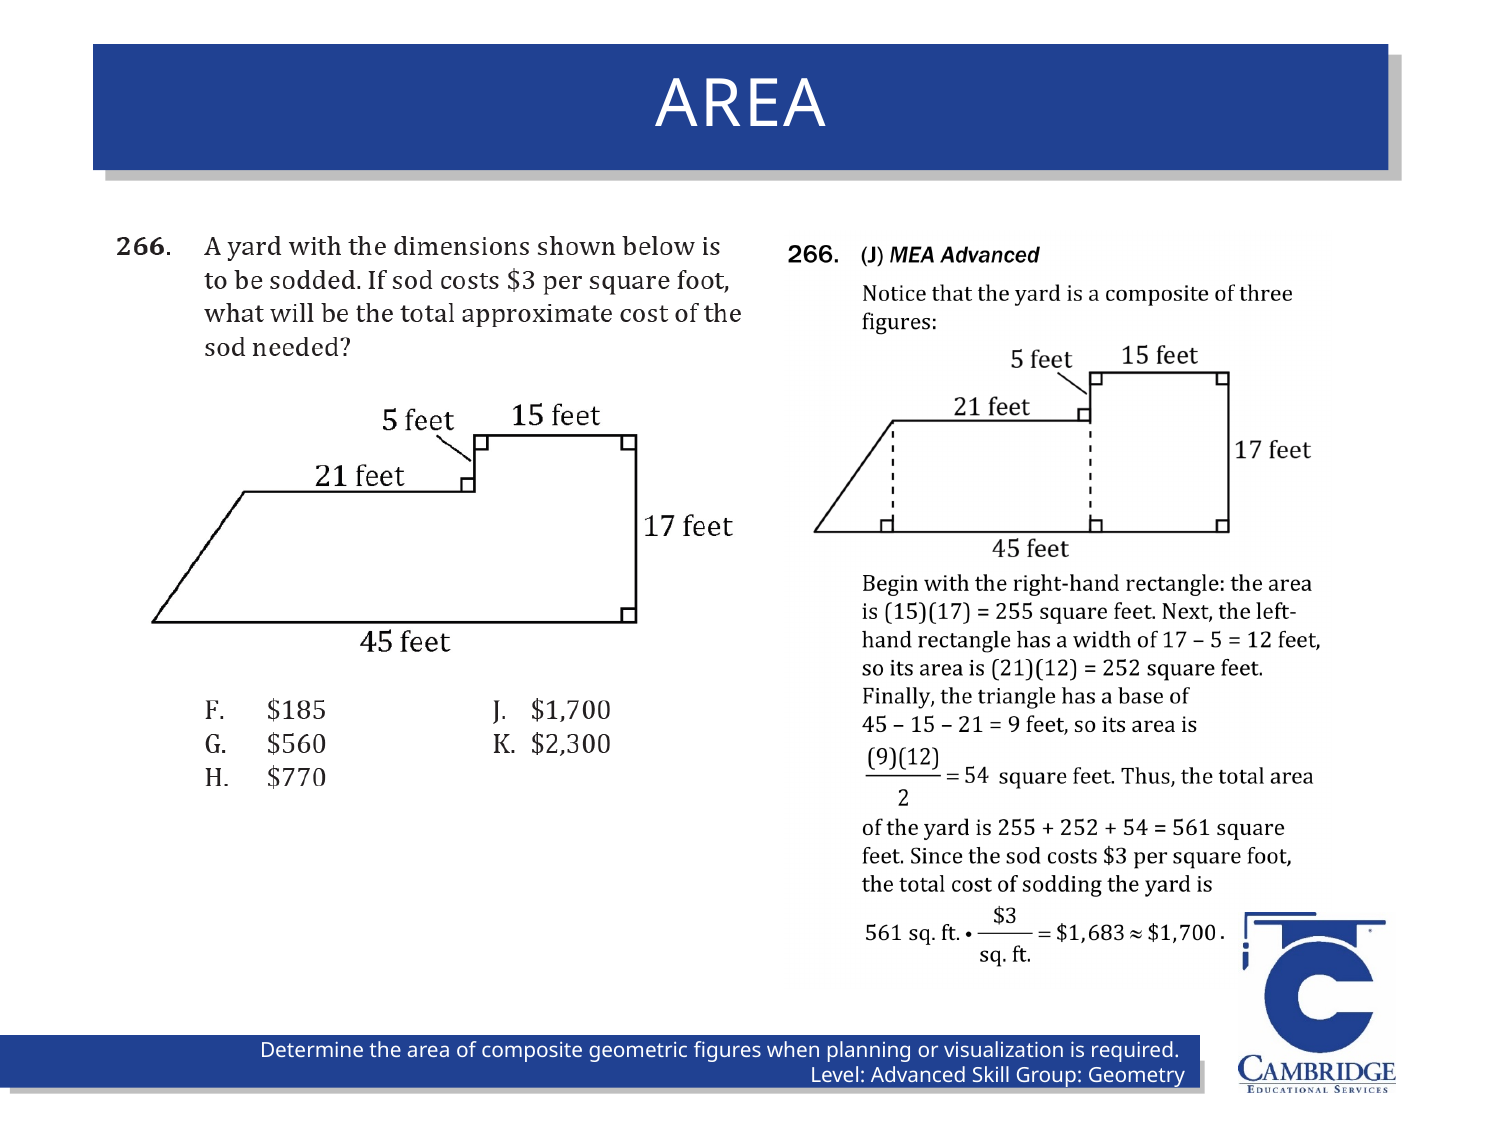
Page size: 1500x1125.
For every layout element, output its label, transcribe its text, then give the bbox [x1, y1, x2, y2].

title Area [93, 44, 1389, 171]
text_box [104, 53, 1403, 182]
text_box [9, 1059, 1206, 1095]
picture [784, 230, 1396, 1093]
footer Determine the area of composite geometric figures when planning or visualization is required. Level: Advanced Skill Group: Geometry [0, 1035, 1200, 1088]
picture [105, 231, 767, 796]
